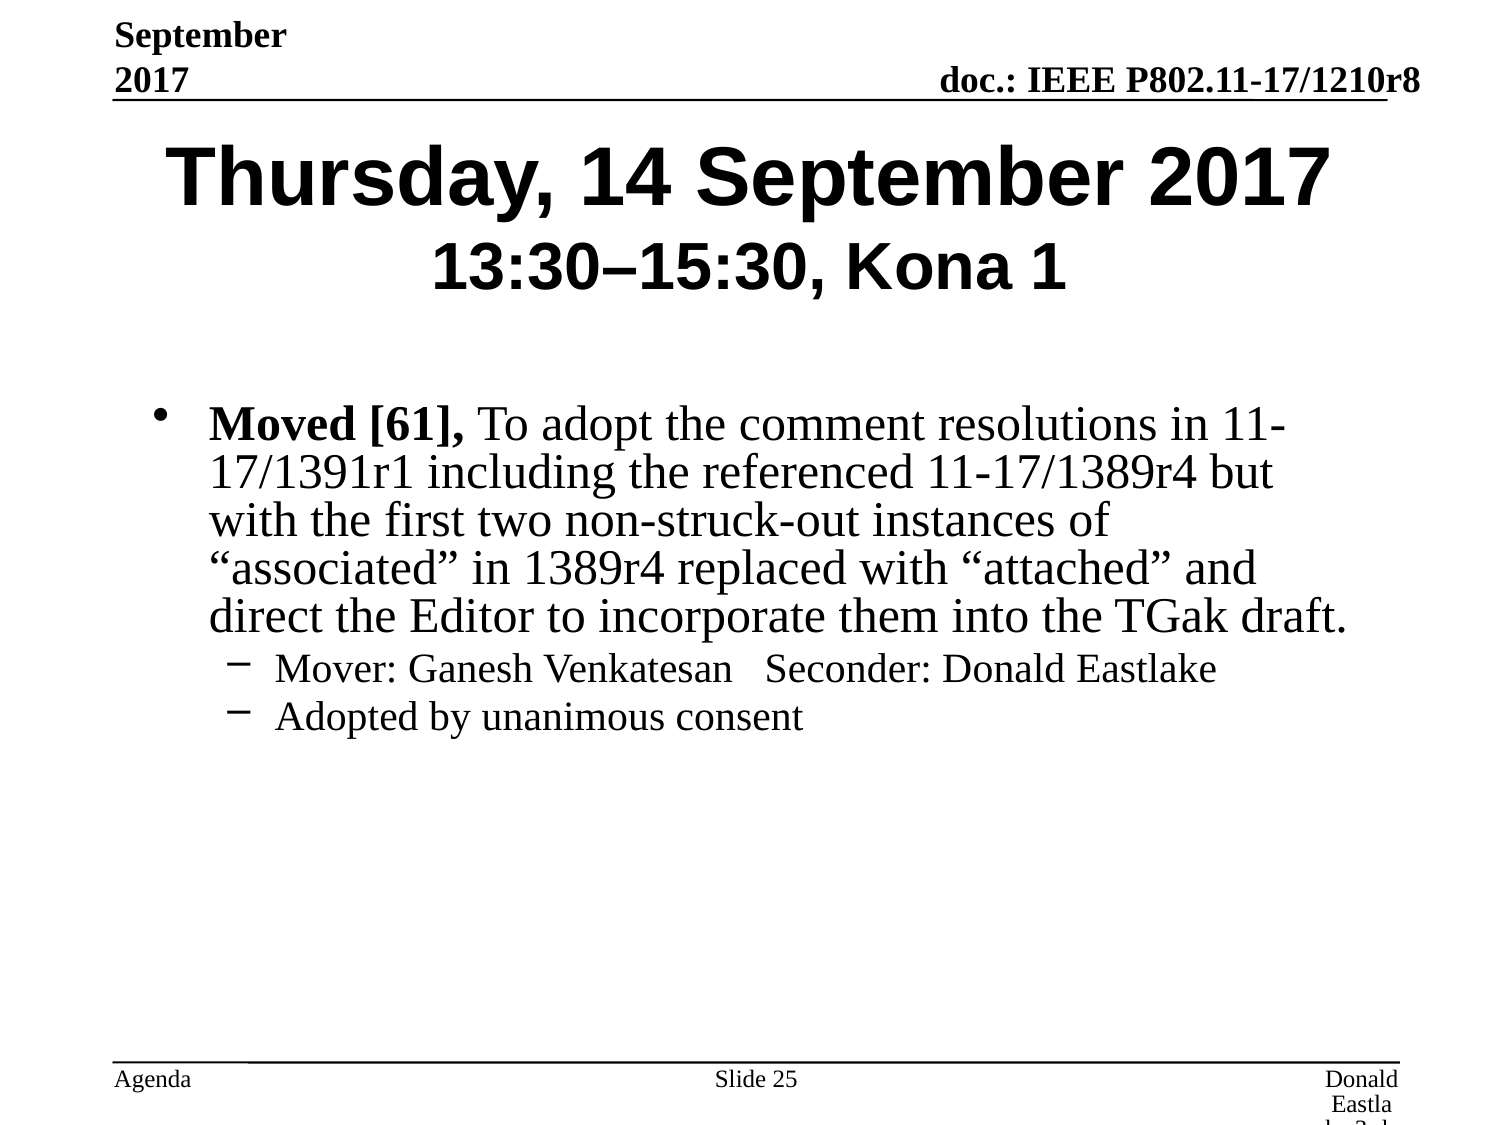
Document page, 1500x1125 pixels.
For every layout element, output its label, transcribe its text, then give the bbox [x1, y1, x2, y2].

title Thursday, 14 September 2017 13:30–15:30, Kona 1 [112, 112, 1388, 313]
list Moved [61], To adopt the comment resolutions in 11-17/1391r1 including the referenced 11-17/1389r4 but with the first two non-struck-out instances of “associated” in 1389r4 replaced with “attached” and direct the Editor to incorporate them into the TGak draft. Mover: Ganesh Venkatesan Seconder: Donald Eastlake Adopted by unanimous consent [137, 324, 1388, 1063]
footer Donald Eastlake 3rd, Huawei Technologies [1325, 1062, 1402, 1093]
slide_number Slide 25 [712, 1063, 800, 1093]
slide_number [114, 54, 290, 100]
